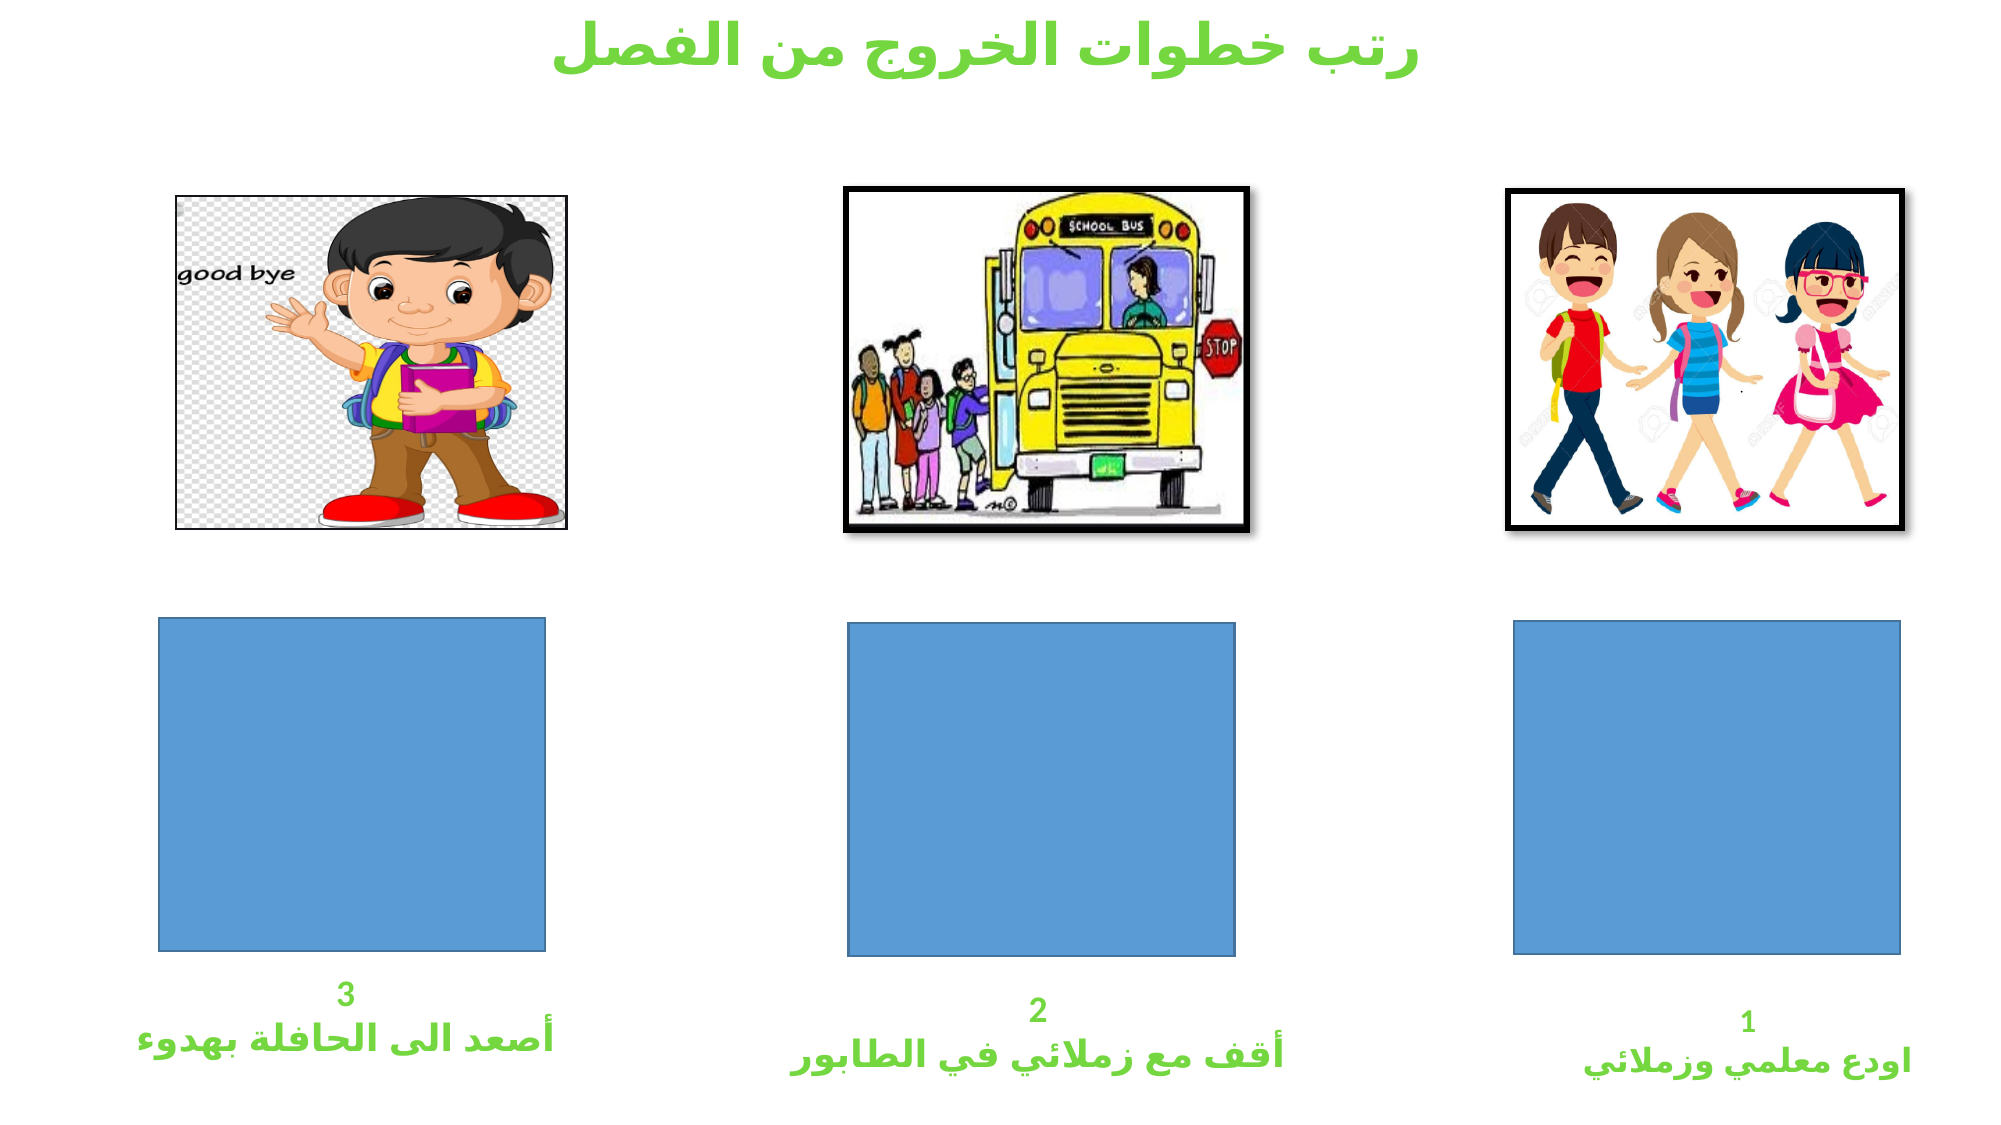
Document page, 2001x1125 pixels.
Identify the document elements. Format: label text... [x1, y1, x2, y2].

text_box 3 أصعد الى الحافلة بهدوء [121, 961, 571, 1067]
text_box 2 أقف مع زملائي في الطابور [776, 977, 1301, 1083]
text_box [1513, 620, 1901, 955]
text_box 1 اودع معلمي وزملائي [1567, 991, 1928, 1087]
picture [1511, 194, 1899, 525]
picture [175, 195, 568, 530]
picture [849, 191, 1245, 528]
text_box رتب خطوات الخروج من الفصل [535, 0, 1438, 85]
text_box [847, 622, 1236, 957]
text_box [158, 617, 546, 952]
